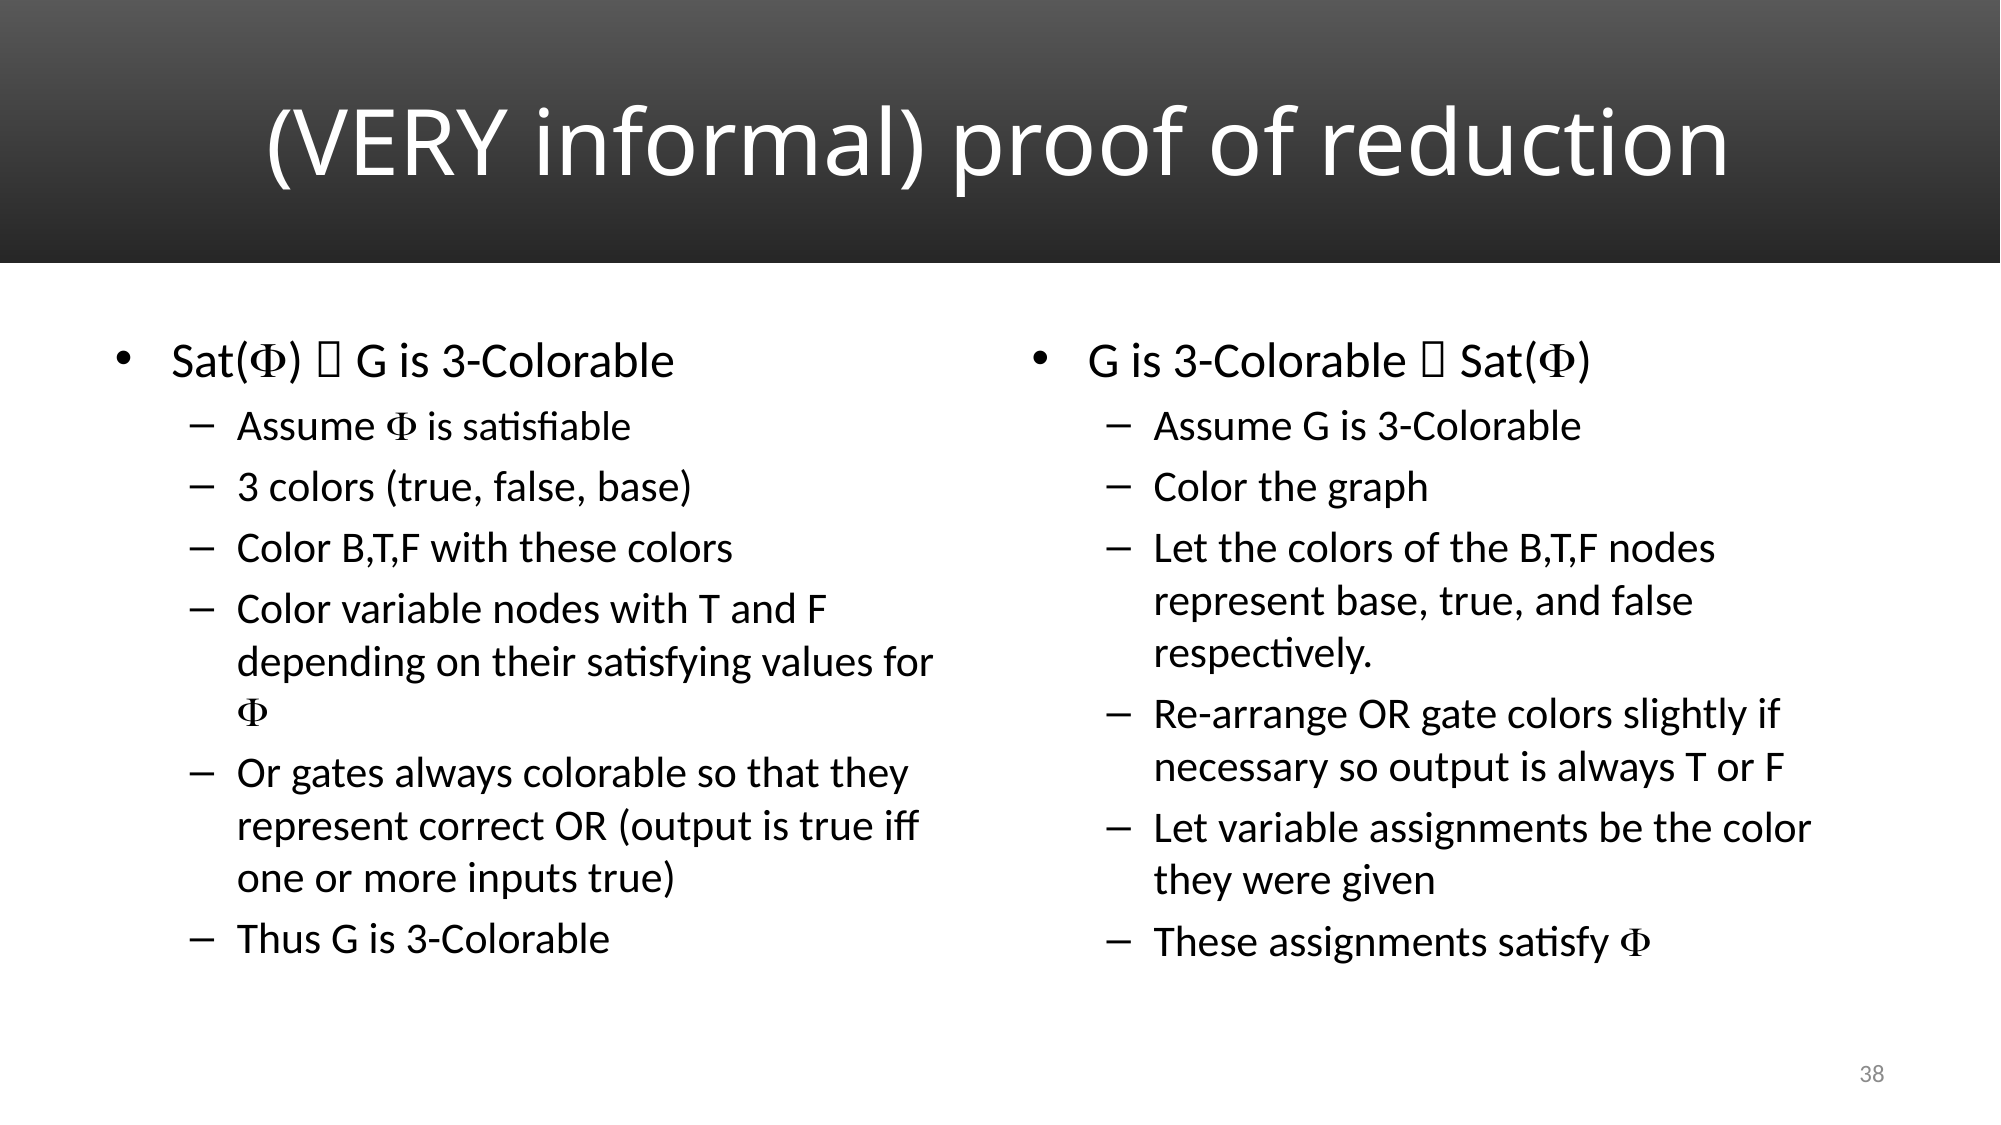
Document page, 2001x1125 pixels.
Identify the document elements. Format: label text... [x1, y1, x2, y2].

list G is 3-Colorable  Sat() Assume G is 3-Colorable Color the graph Let the colors of the B,T,F nodes represent base, true, and false respectively. Re-arrange OR gate colors slightly if necessary so output is always T or F Let variable assignments be the color they were given These assignments satisfy  [1016, 320, 1900, 1063]
slide_number 38 [1433, 1063, 1900, 1103]
list Sat()  G is 3-Colorable Assume  is satisfiable 3 colors (true, false, base) Color B,T,F with these colors Color variable nodes with T and F depending on their satisfying values for  Or gates always colorable so that they represent correct OR (output is true iff one or more inputs true) Thus G is 3-Colorable [99, 320, 984, 1063]
title (VERY informal) proof of reduction [99, 45, 1900, 233]
